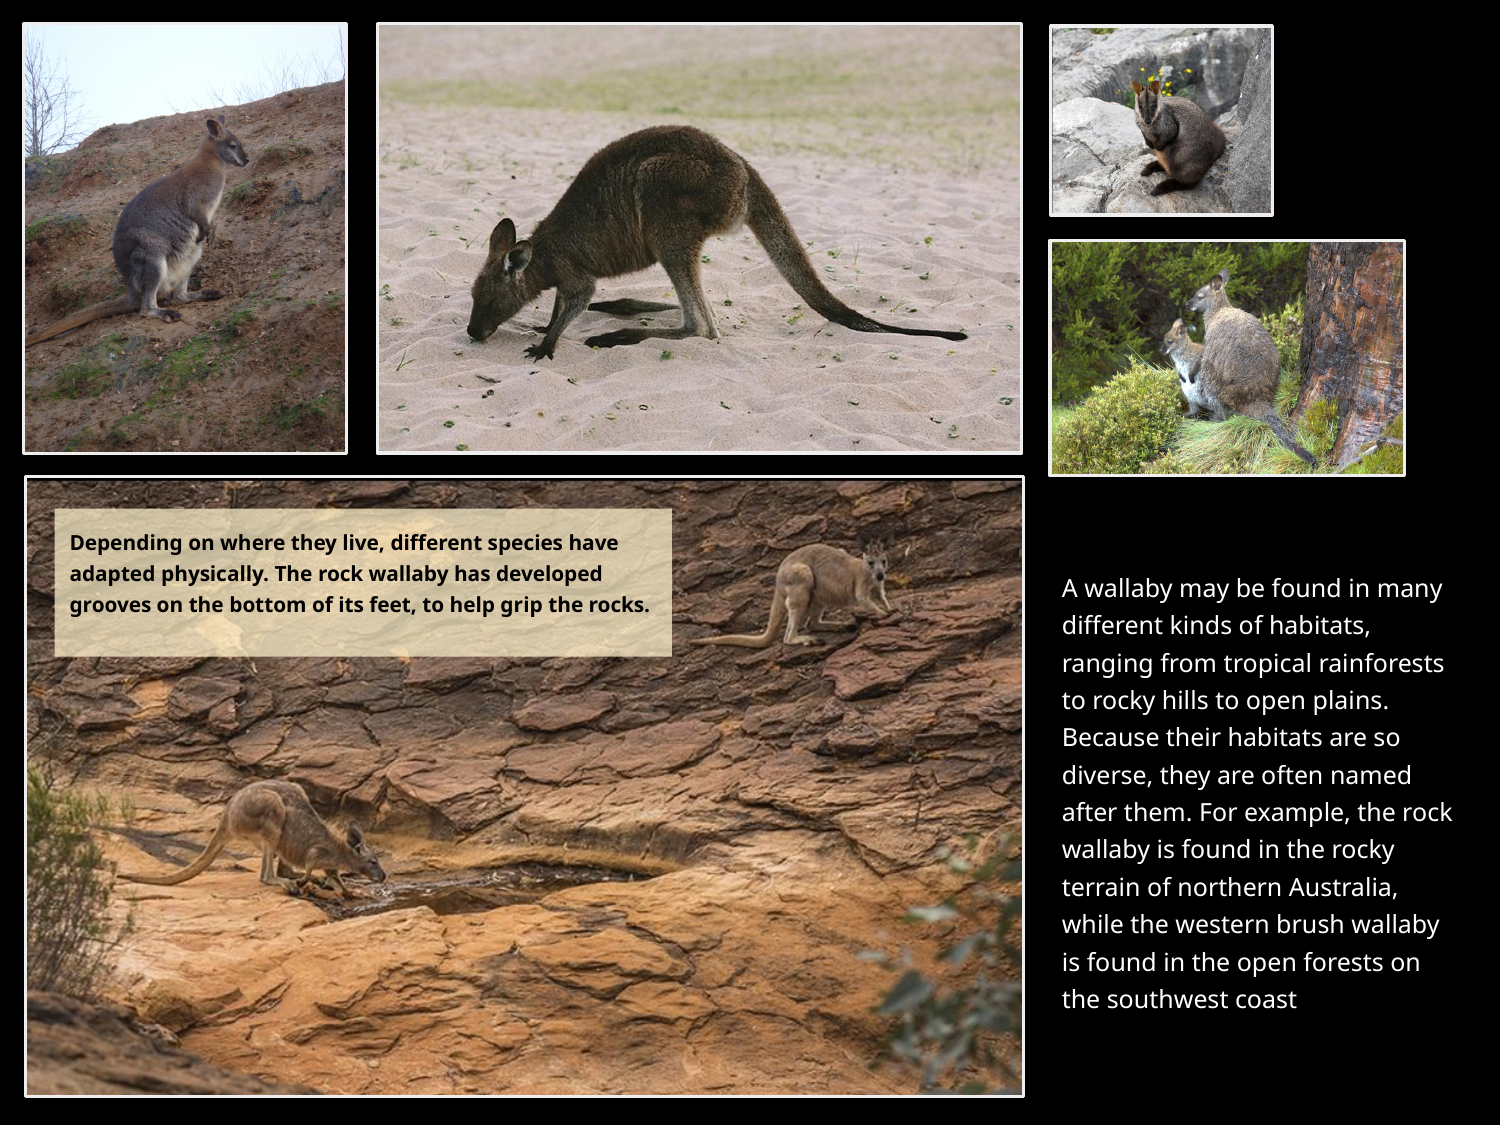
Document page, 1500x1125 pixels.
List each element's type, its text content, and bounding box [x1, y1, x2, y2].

picture [26, 478, 1023, 1095]
picture [24, 24, 346, 453]
list A wallaby may be found in many different kinds of habitats, ranging from tropical rainforests to rocky hills to open plains. Because their habitats are so diverse, they are often named after them. For example, the rock wallaby is found in the rocky terrain of northern Australia, while the western brush wallaby is found in the open forests on the southwest coast [1046, 508, 1469, 1070]
picture [1052, 27, 1272, 214]
picture [1051, 241, 1404, 475]
picture [378, 24, 1021, 452]
